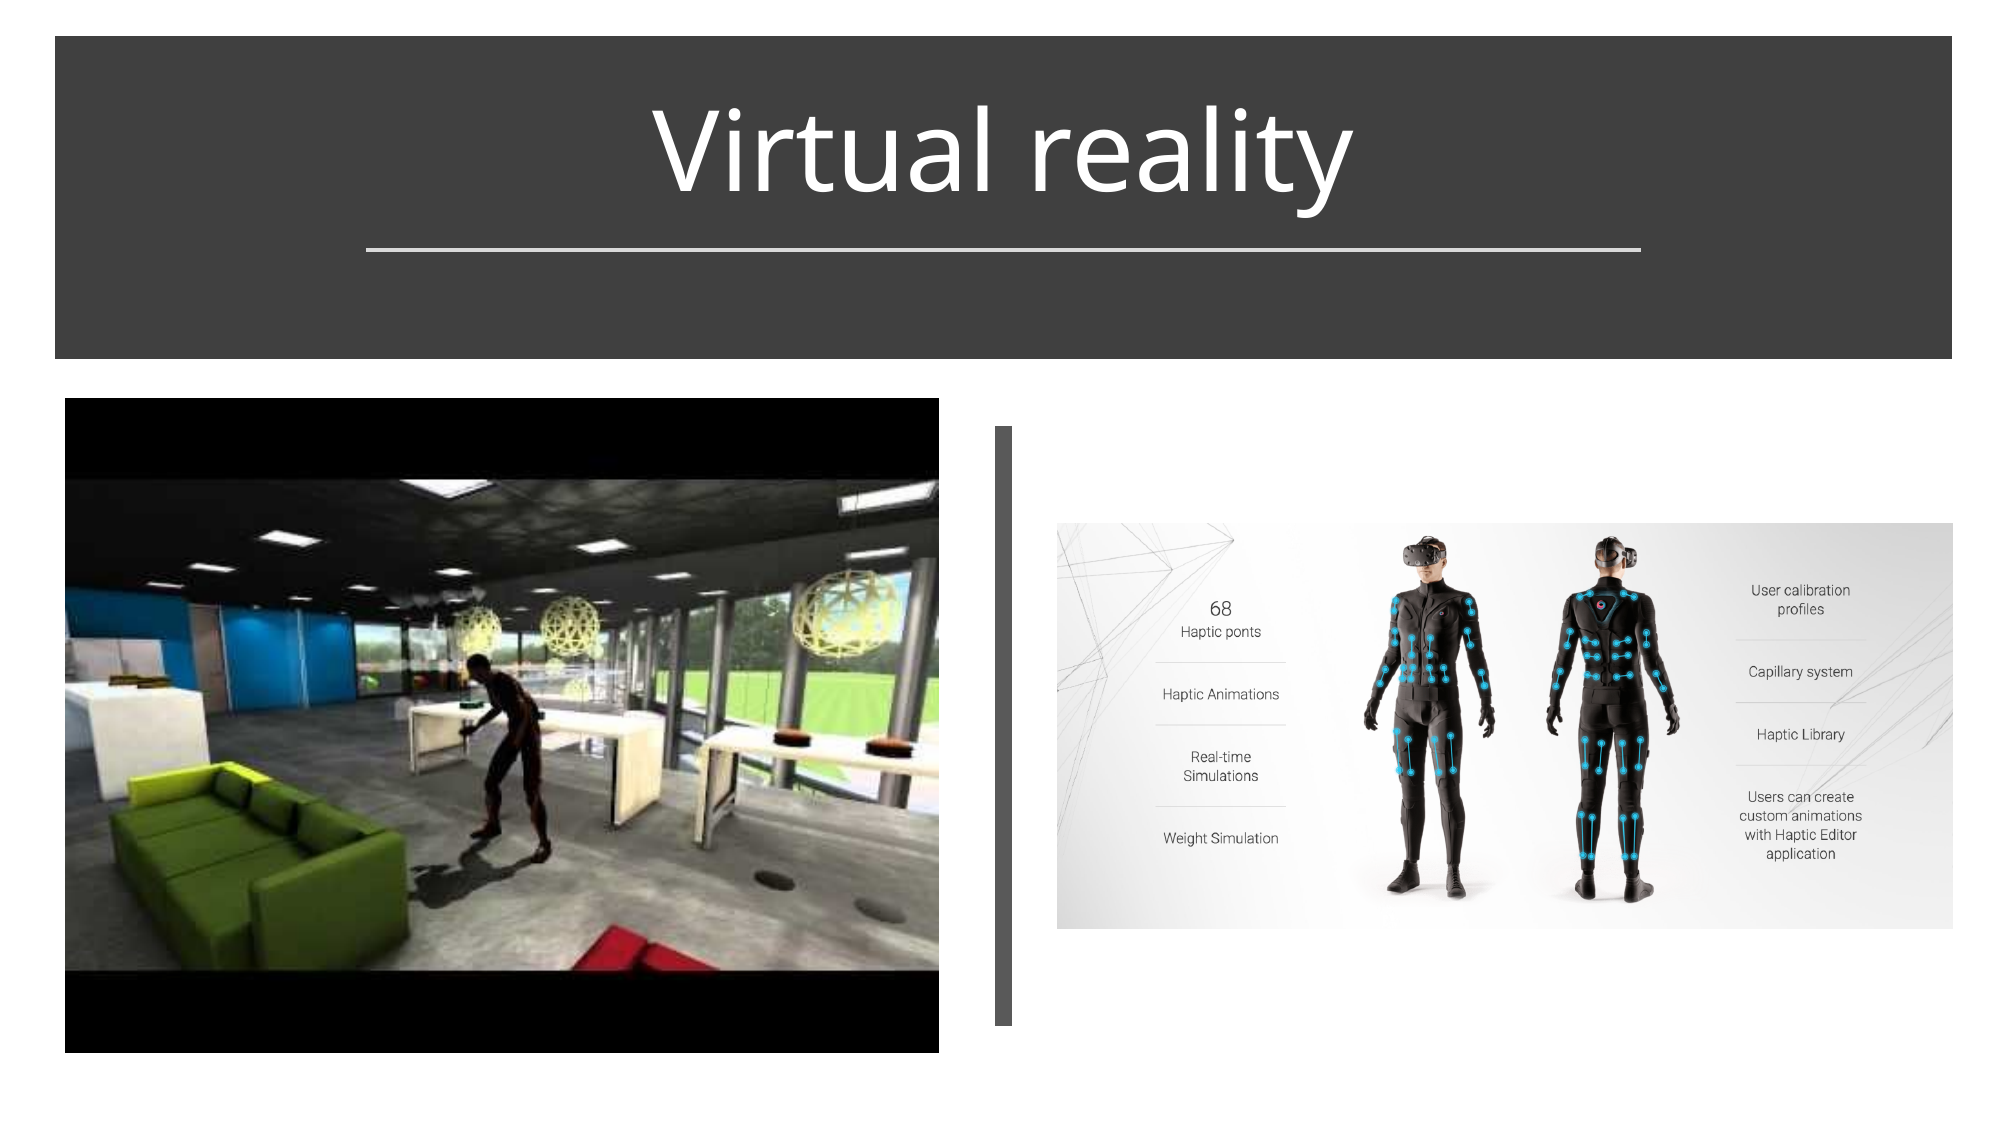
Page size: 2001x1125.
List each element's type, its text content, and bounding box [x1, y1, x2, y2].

picture [1057, 523, 1953, 929]
title Virtual reality [89, 71, 1917, 224]
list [64, 398, 940, 1054]
text_box [64, 45, 1942, 350]
